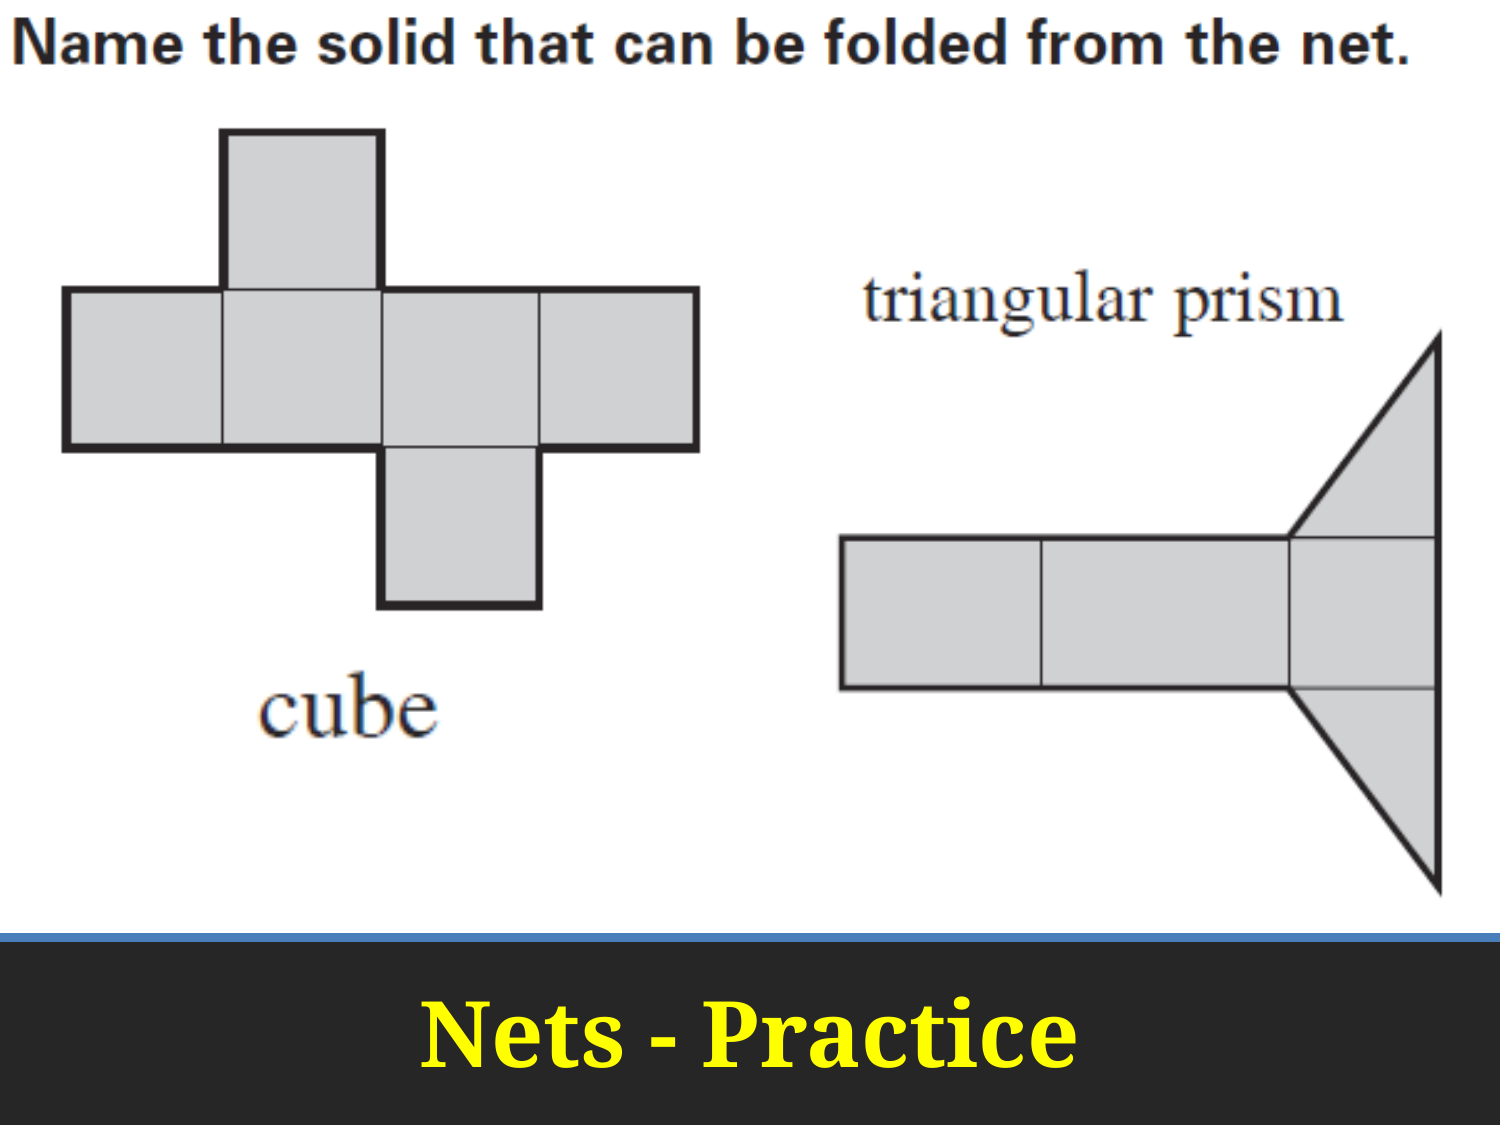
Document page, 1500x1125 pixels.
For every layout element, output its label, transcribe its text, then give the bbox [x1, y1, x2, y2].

title Nets - Practice [75, 937, 1425, 1125]
picture [249, 662, 452, 762]
picture [49, 112, 713, 626]
picture [824, 262, 1451, 905]
picture [0, 0, 1428, 86]
